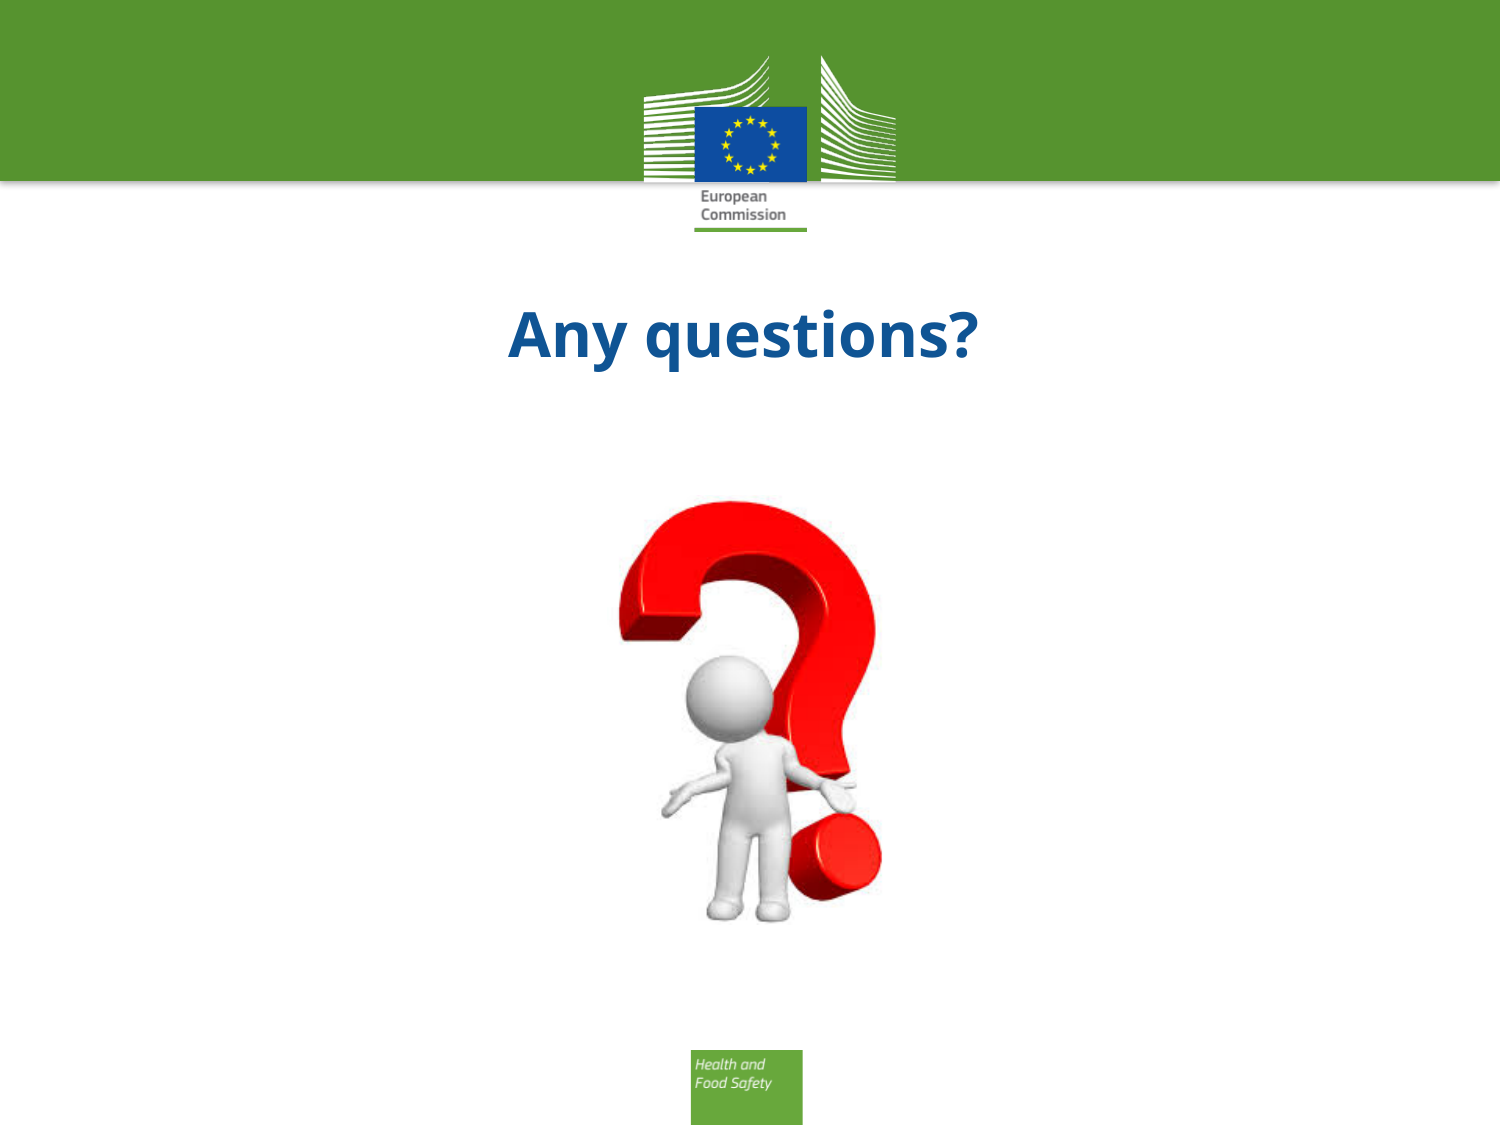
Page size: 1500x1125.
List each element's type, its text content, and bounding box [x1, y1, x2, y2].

title Any questions? [76, 255, 1427, 409]
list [606, 494, 894, 926]
